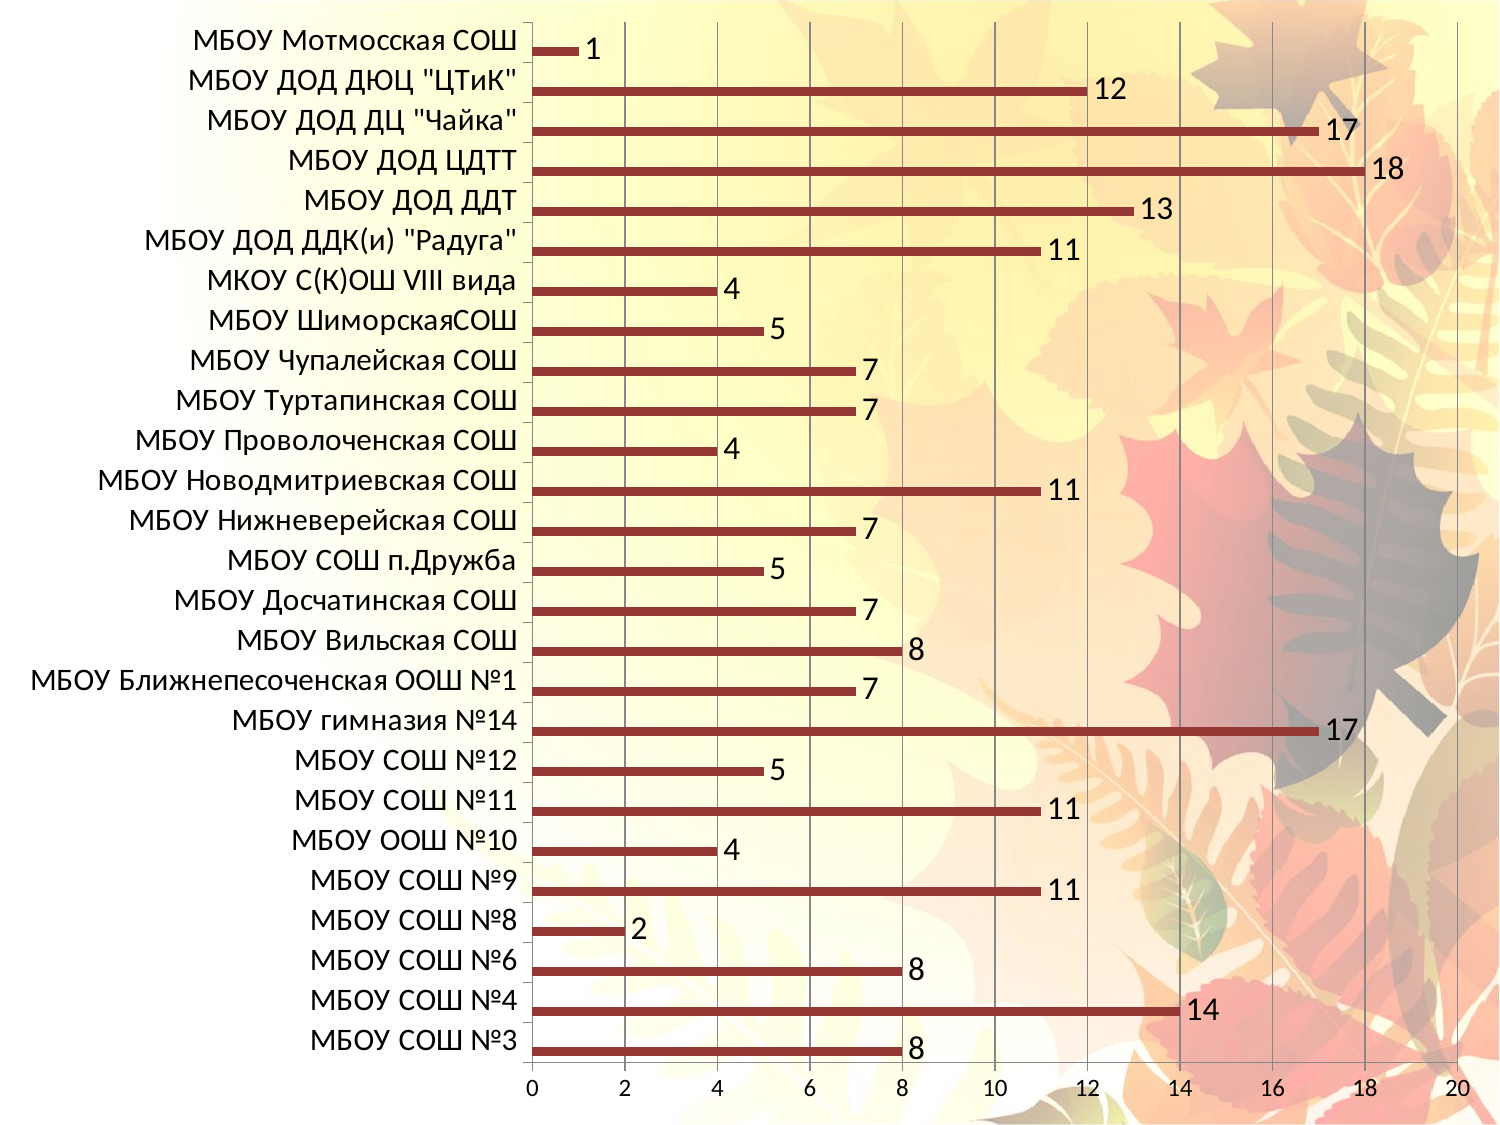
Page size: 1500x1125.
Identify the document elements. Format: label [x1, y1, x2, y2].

chart [0, 0, 1500, 1125]
